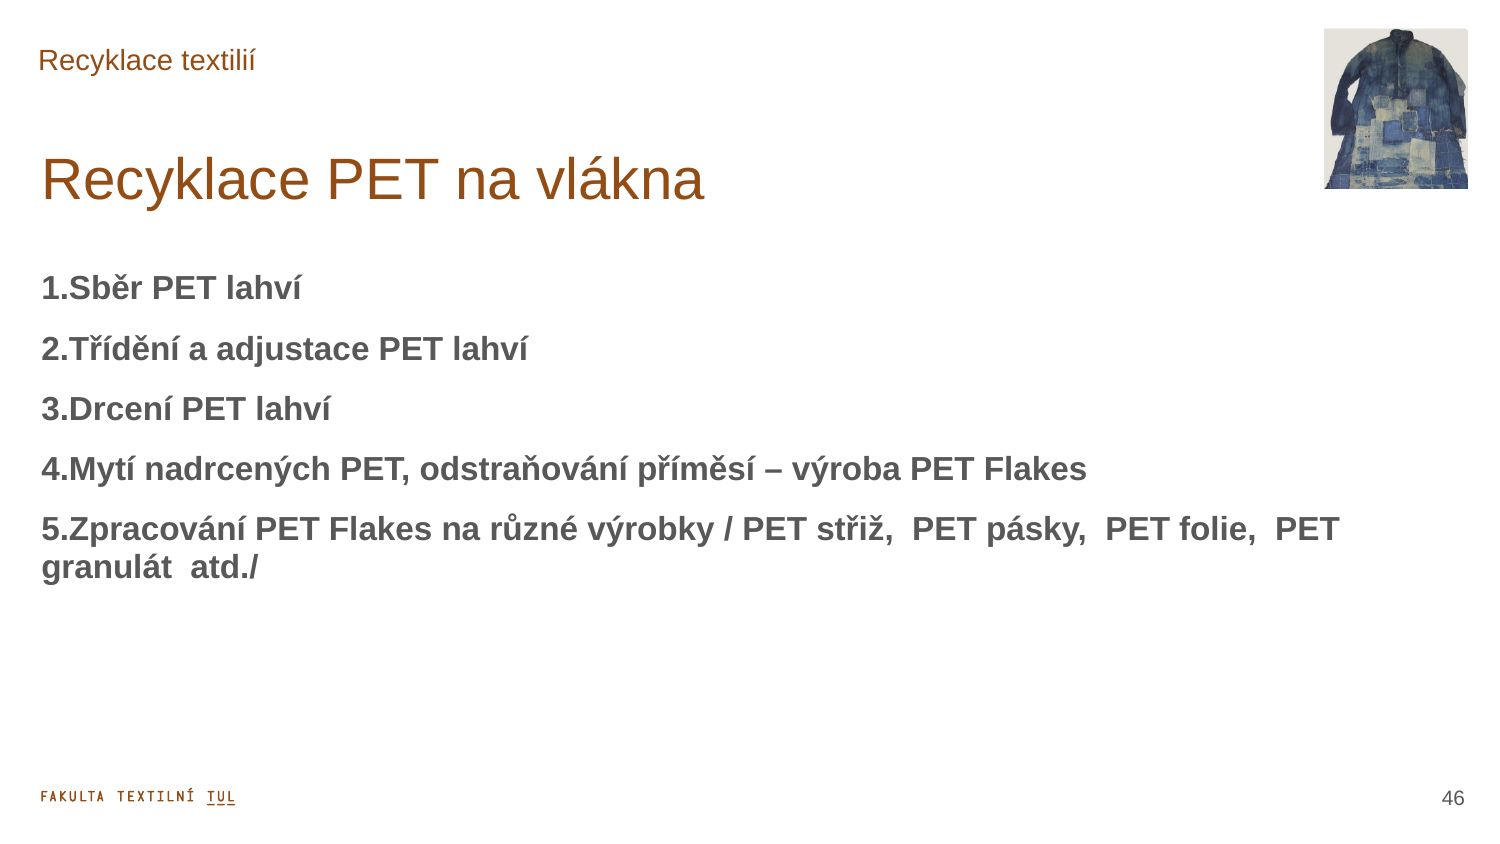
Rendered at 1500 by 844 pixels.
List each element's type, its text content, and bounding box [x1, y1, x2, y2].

slide_number 47 [1424, 770, 1481, 824]
list Sběr PET lahví Třídění a adjustace PET lahví Drcení PET lahví Mytí nadrcených PET, odstraňování příměsí – výroba PET Flakes Zpracování PET Flakes na různé výrobky / PET střiž, PET pásky, PET folie, PET granulát atd./ [40, 253, 1481, 716]
picture [1323, 28, 1468, 189]
text_box Recyklace PET na vlákna [41, 126, 1282, 221]
list Recyklace textilií [18, 40, 1260, 101]
